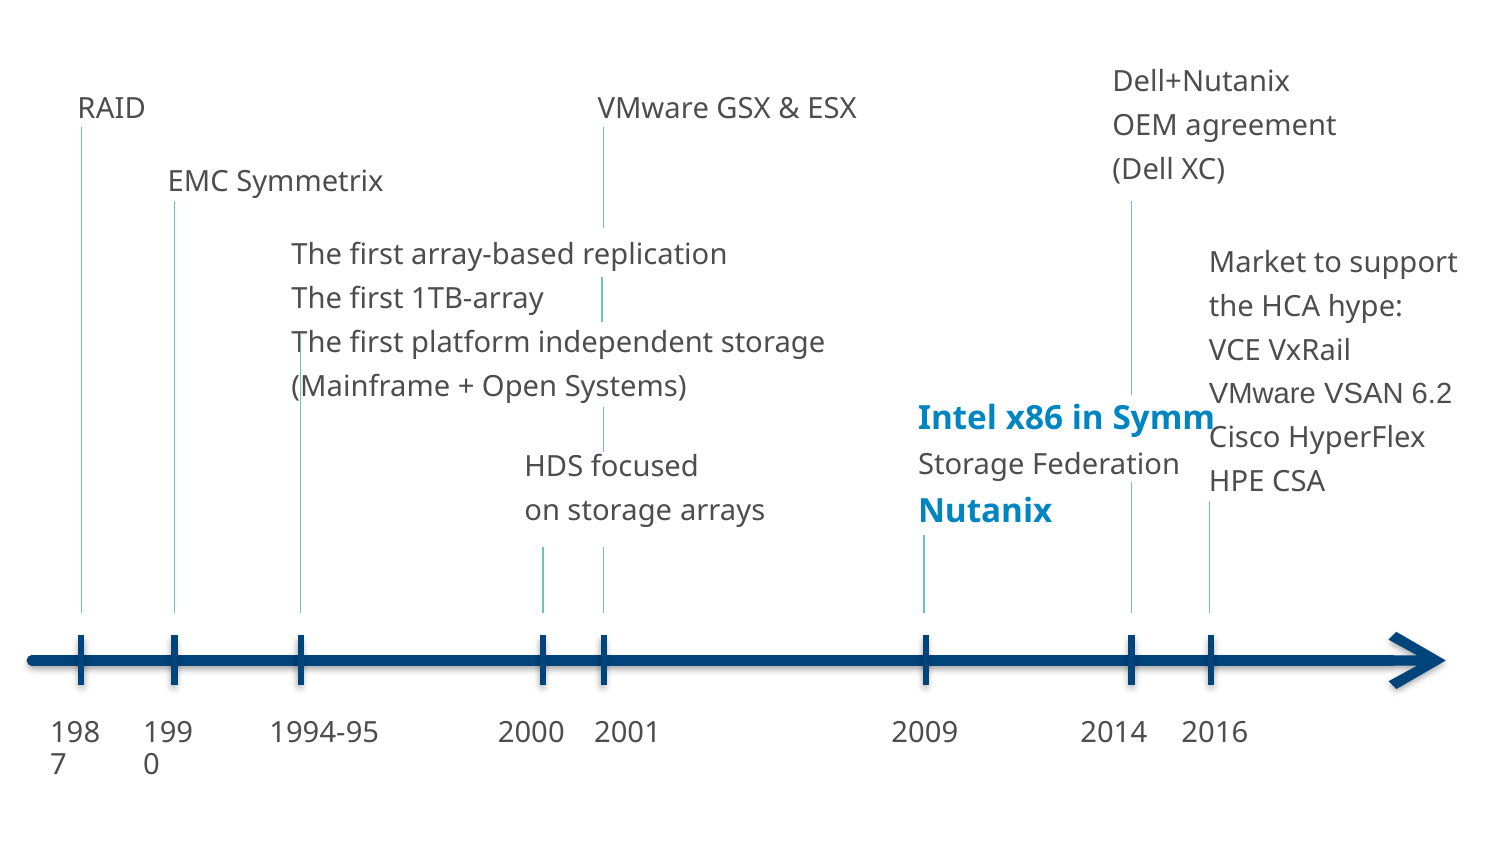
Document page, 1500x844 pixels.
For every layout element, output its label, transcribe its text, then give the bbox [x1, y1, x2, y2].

text_box 2001 [579, 710, 676, 757]
text_box Market to support the HCA hype: VCE VxRail VMware VSAN 6.2 Cisco HyperFlex HPE CSA [1208, 247, 1458, 499]
text_box 1987 [35, 710, 128, 788]
text_box The first array-based replication The first 1TB-array The first platform independent storage (Mainframe + Open Systems) [291, 239, 826, 403]
text_box 2009 [876, 710, 974, 757]
text_box 1990 [128, 710, 221, 788]
text_box EMC Symmetrix [167, 166, 384, 198]
text_box 2014 [1065, 710, 1163, 757]
text_box 2016 [1166, 710, 1264, 757]
text_box Dell+Nutanix OEM agreement (Dell XC) [1112, 66, 1337, 187]
text_box RAID [77, 93, 146, 125]
text_box HDS focused on storage arrays [524, 451, 766, 528]
text_box 2000 [483, 710, 579, 757]
text_box 1994-95 [254, 710, 402, 757]
text_box Intel x86 in Symm Storage Federation Nutanix [918, 401, 1216, 530]
text_box VMware GSX & ESX [597, 93, 858, 125]
